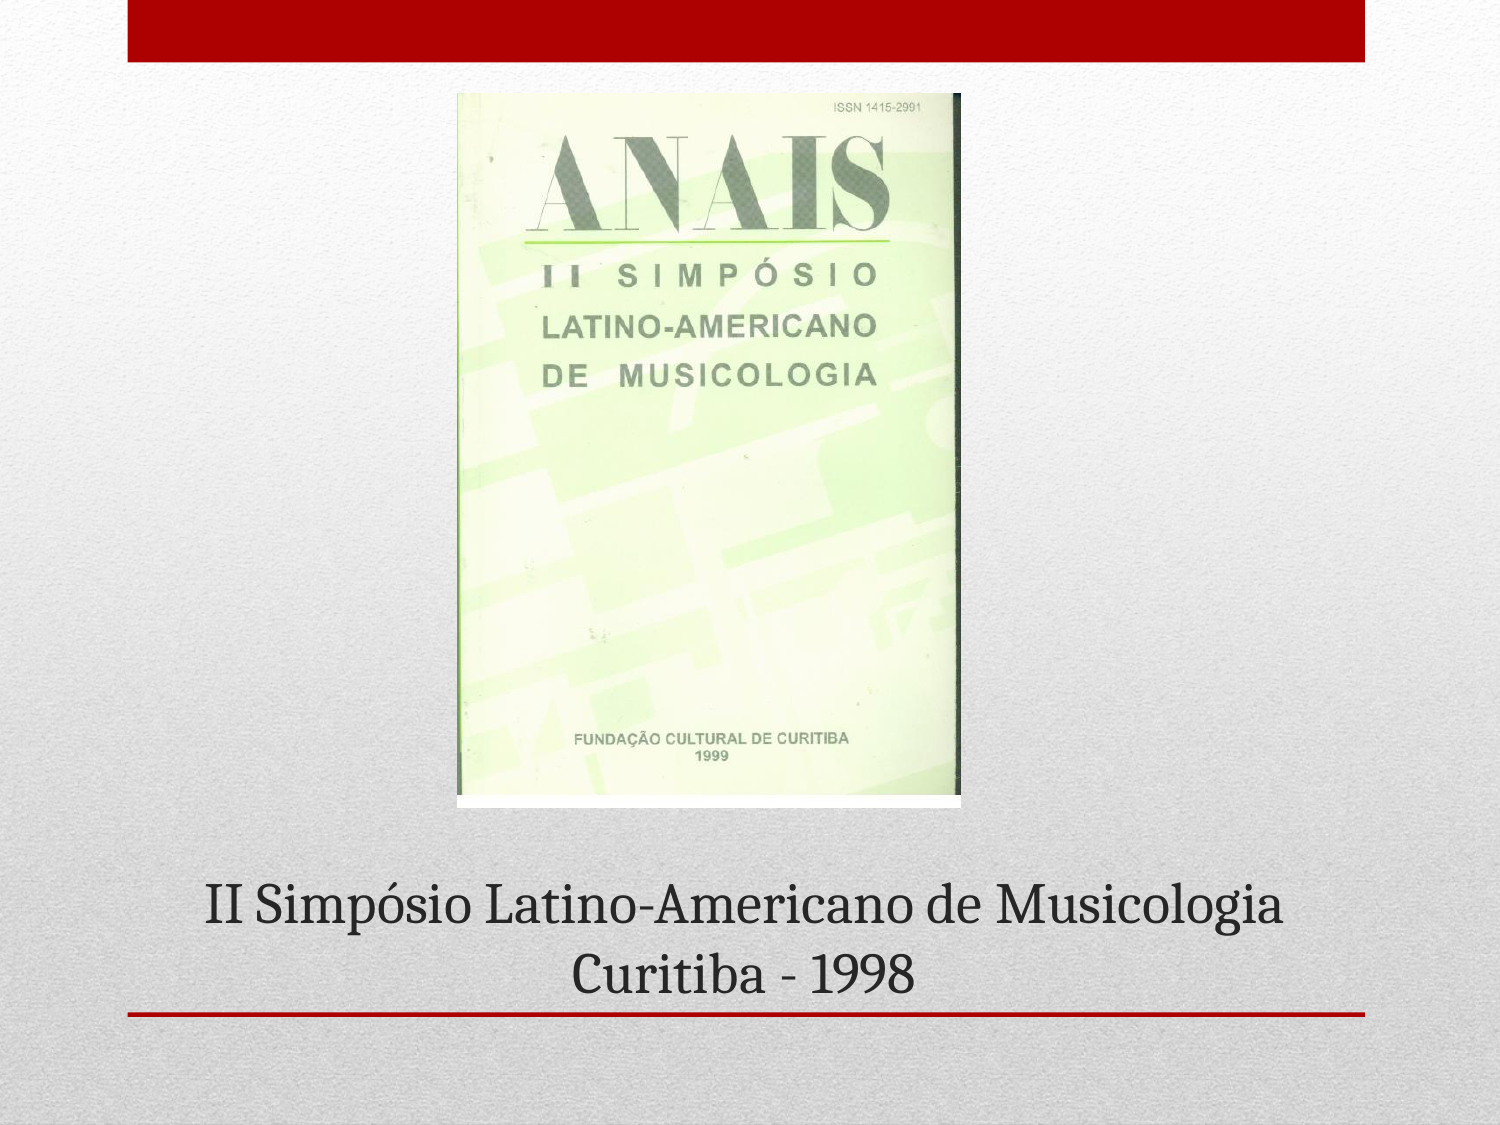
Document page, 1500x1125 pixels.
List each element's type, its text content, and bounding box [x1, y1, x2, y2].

title II Simpósio Latino-Americano de Musicologia Curitiba - 1998 [125, 810, 1365, 1013]
picture [456, 92, 962, 809]
